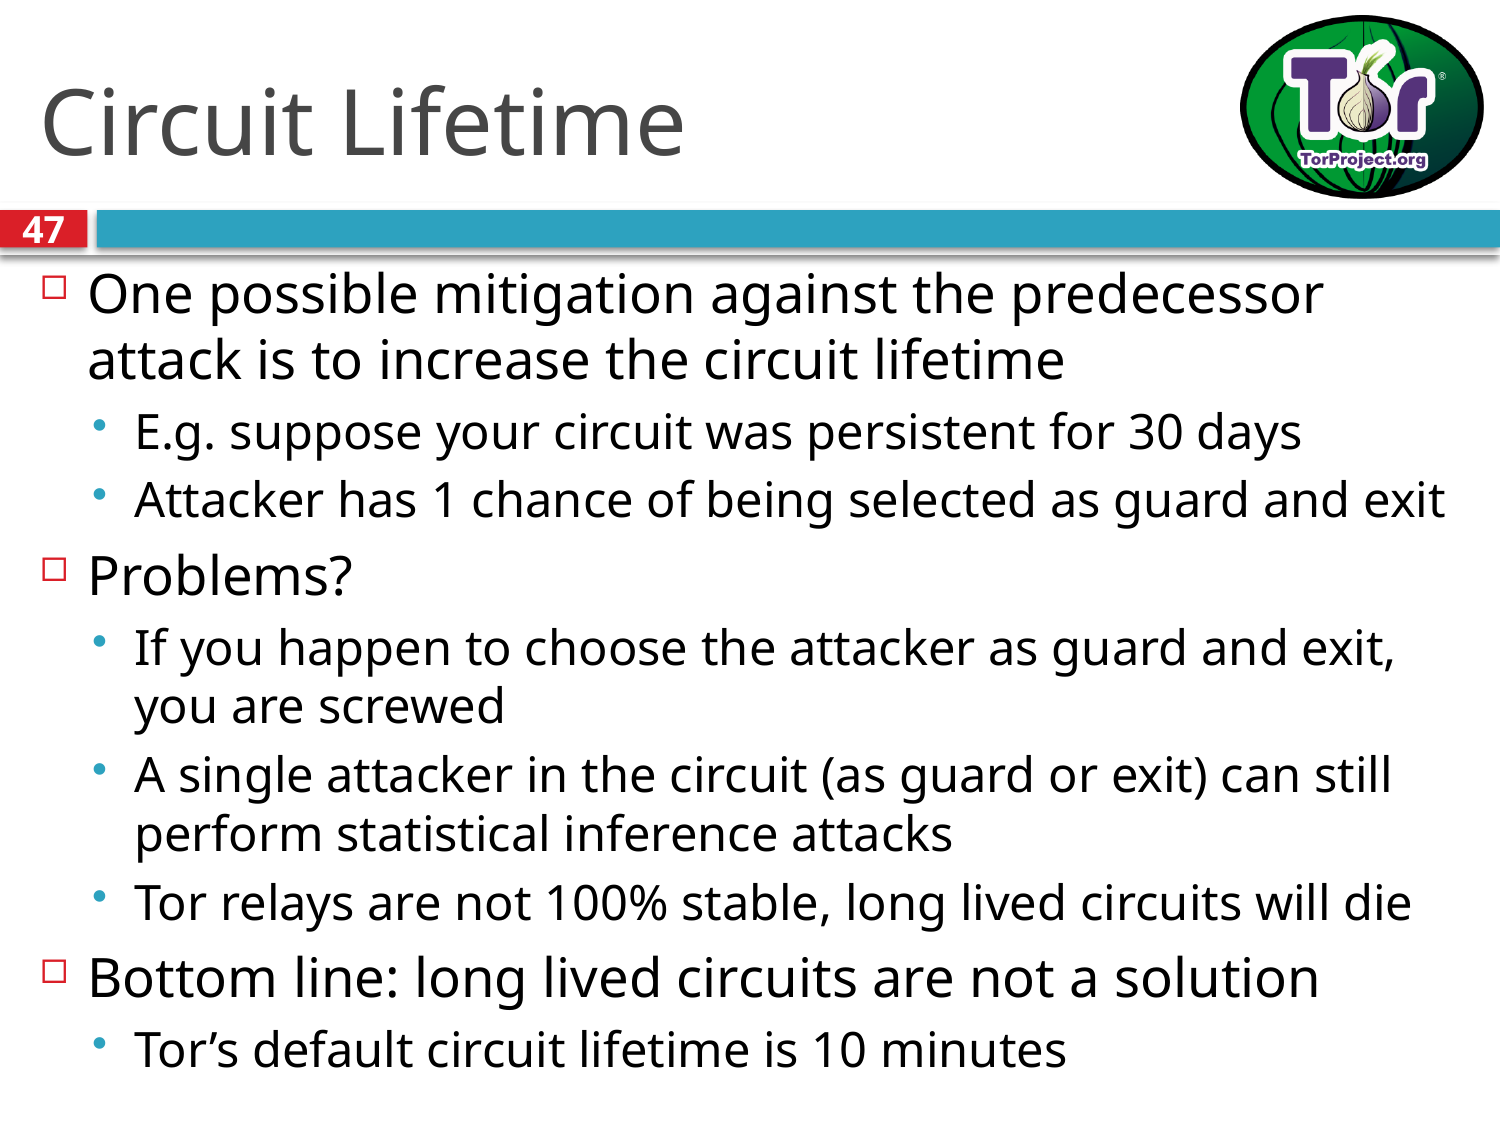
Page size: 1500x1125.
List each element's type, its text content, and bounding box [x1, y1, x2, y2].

slide_number 47 [0, 206, 88, 257]
title Circuit Lifetime [24, 37, 1233, 200]
picture [1239, 15, 1484, 199]
list One possible mitigation against the predecessor attack is to increase the circuit lifetime E.g. suppose your circuit was persistent for 30 days Attacker has 1 chance of being selected as guard and exit Problems? If you happen to choose the attacker as guard and exit, you are screwed A single attacker in the circuit (as guard or exit) can still perform statistical inference attacks Tor relays are not 100% stable, long lived circuits will die Bottom line: long lived circuits are not a solution Tor’s default circuit lifetime is 10 minutes [24, 252, 1475, 1125]
